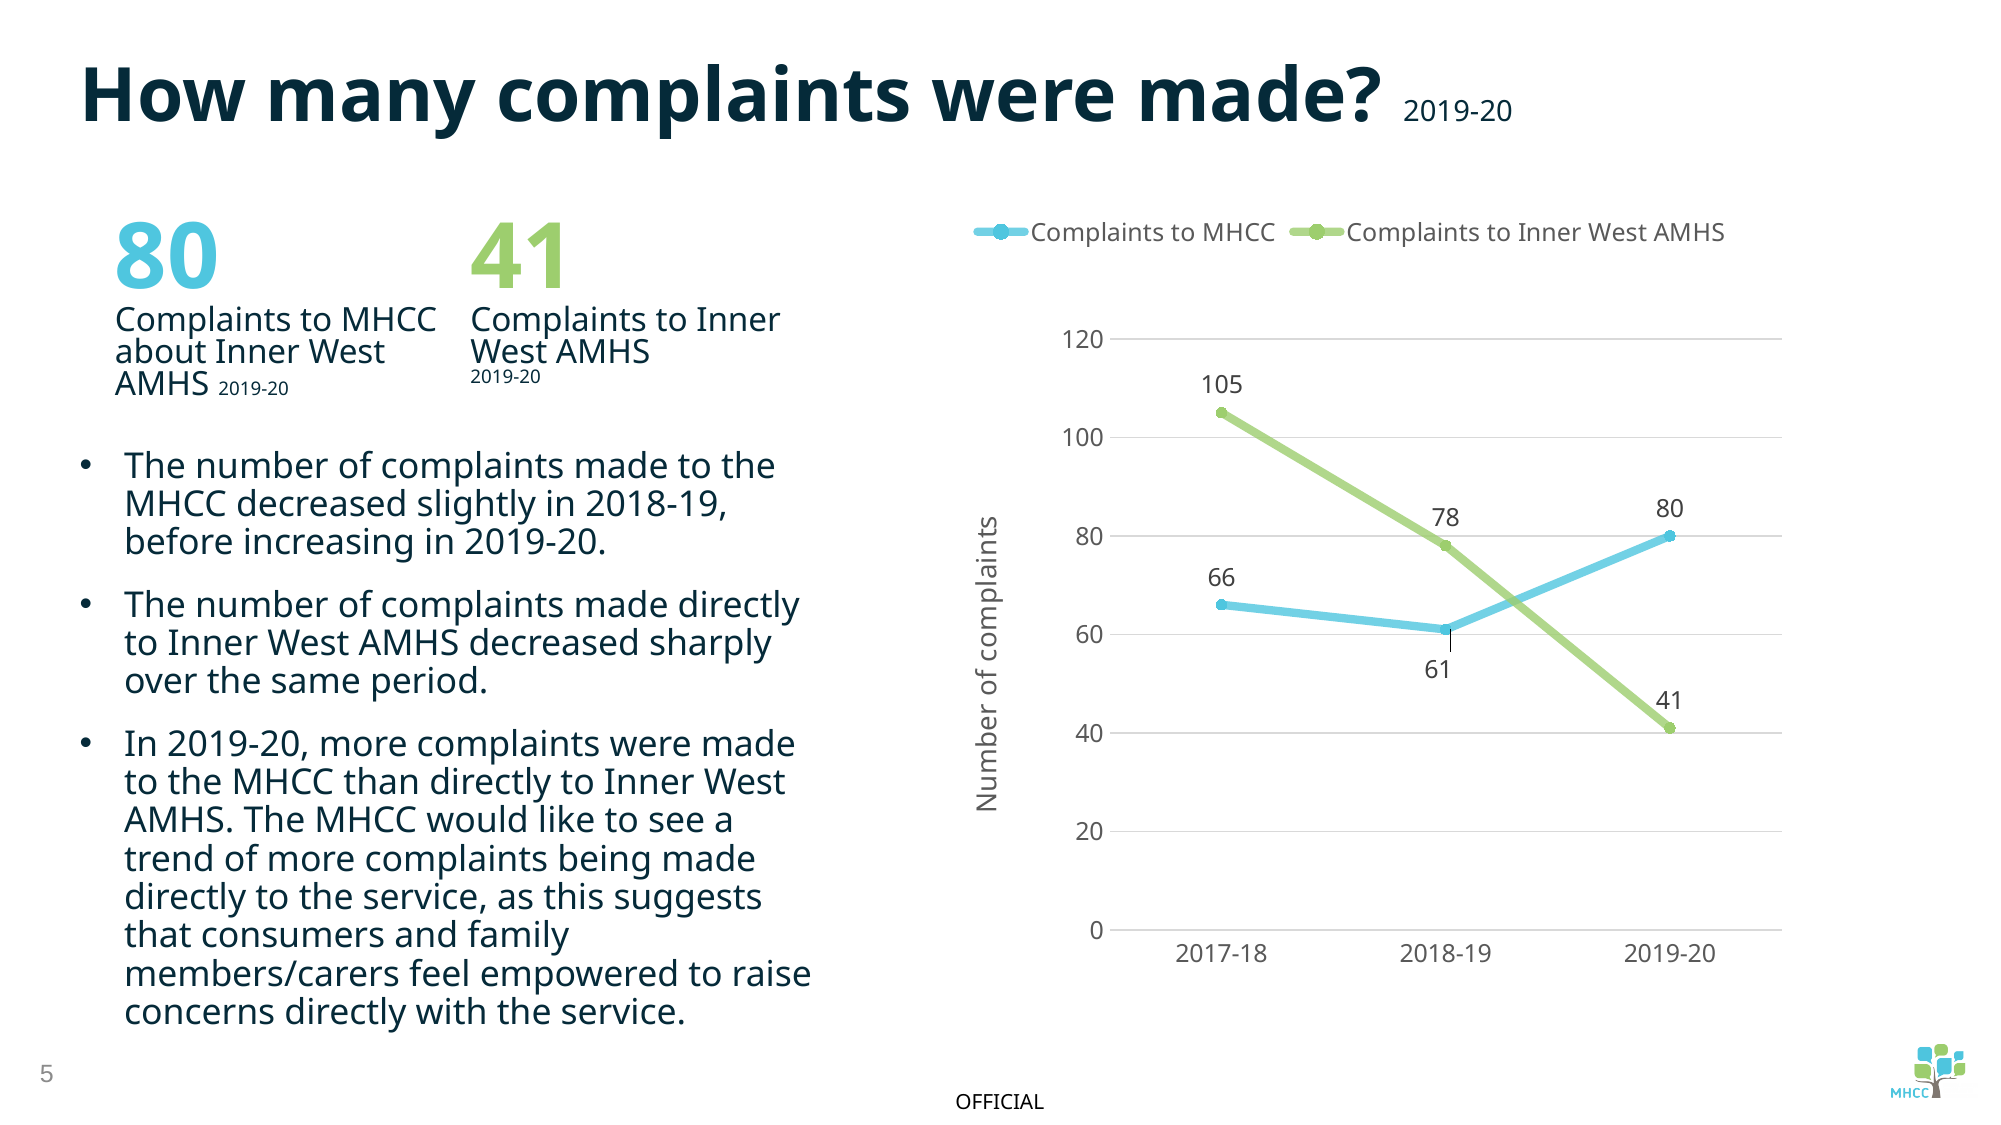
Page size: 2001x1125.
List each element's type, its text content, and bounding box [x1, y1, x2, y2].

text_box 41 Complaints to Inner West AMHS 2019-20 [455, 209, 812, 397]
picture [1891, 1044, 1978, 1098]
chart [958, 189, 1811, 1005]
text_box 80 Complaints to MHCC about Inner West AMHS 2019-20 [99, 209, 455, 397]
text_box The number of complaints made to the MHCC decreased slightly in 2018-19, before increasing in 2019-20. The number of complaints made directly to Inner West AMHS decreased sharply over the same period. In 2019-20, more complaints were made to the MHCC than directly to Inner West AMHS. The MHCC would like to see a trend of more complaints being made directly to the service, as this suggests that consumers and family members/carers feel empowered to raise concerns directly with the service. [64, 439, 847, 1041]
text_box How many complaints were made? 2019-20 [64, 49, 1929, 190]
